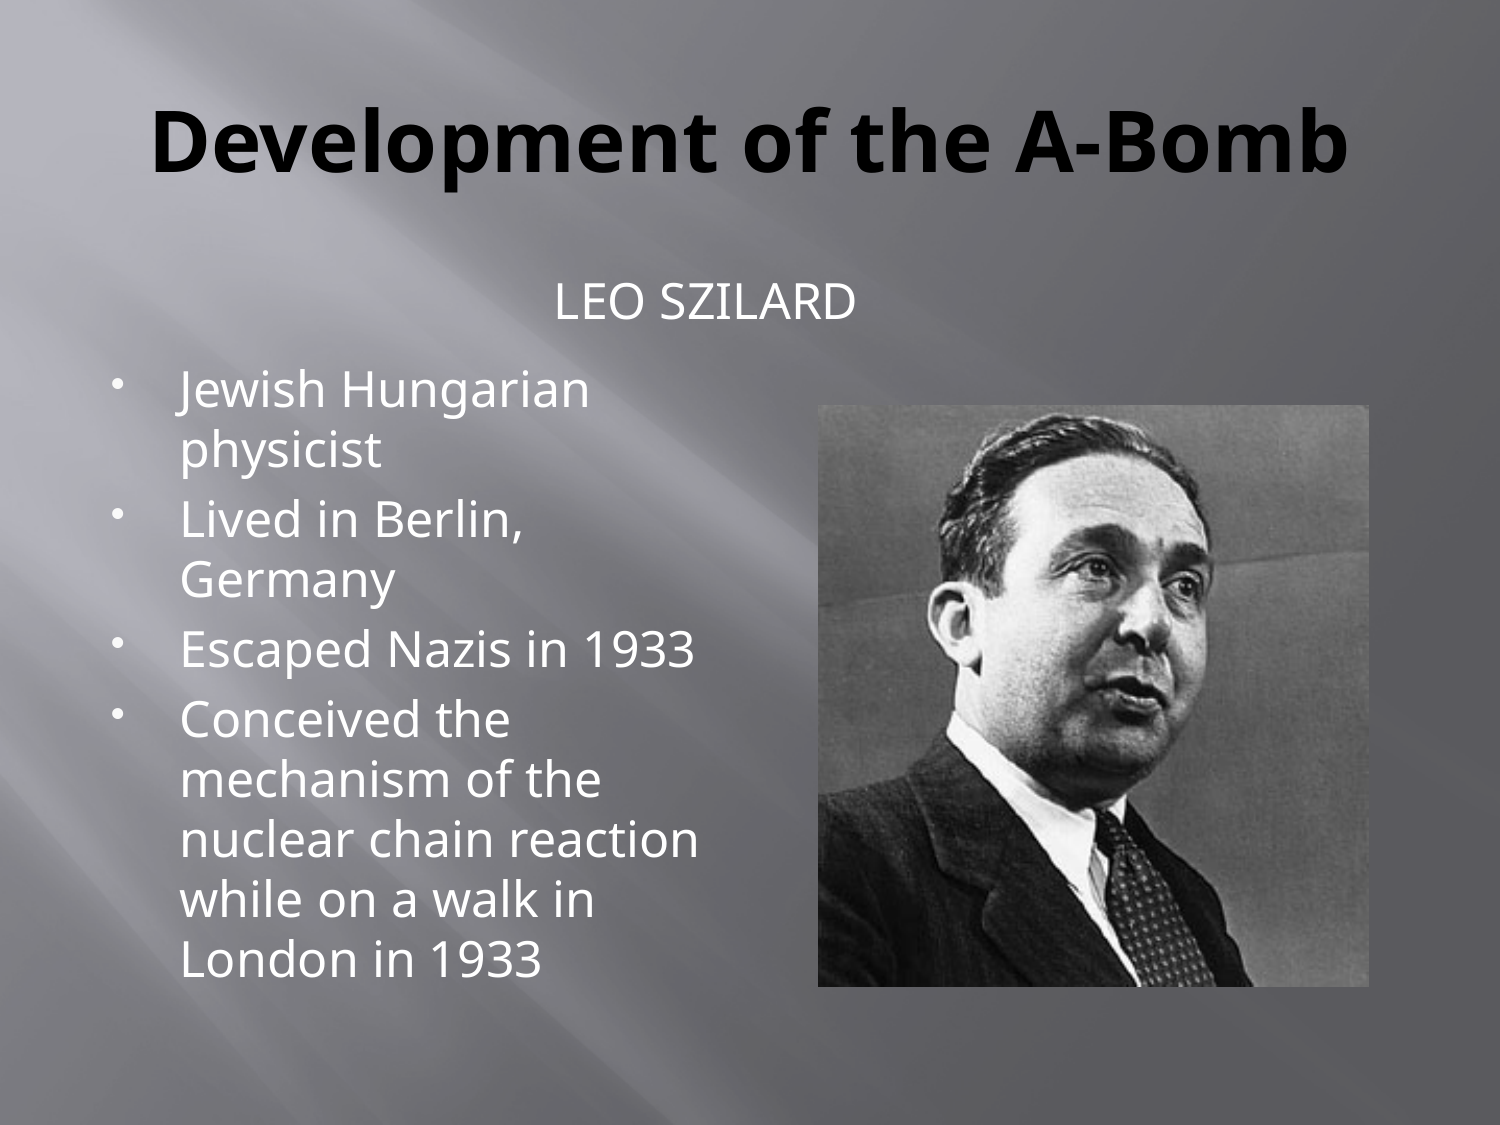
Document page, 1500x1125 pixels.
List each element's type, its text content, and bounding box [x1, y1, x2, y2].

list Jewish Hungarian physicist Lived in Berlin, Germany Escaped Nazis in 1933 Conceived the mechanism of the nuclear chain reaction while on a walk in London in 1933 [75, 350, 738, 1063]
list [818, 405, 1369, 988]
list Leo Szilard [375, 237, 1038, 361]
title Development of the A-Bomb [75, 44, 1425, 233]
